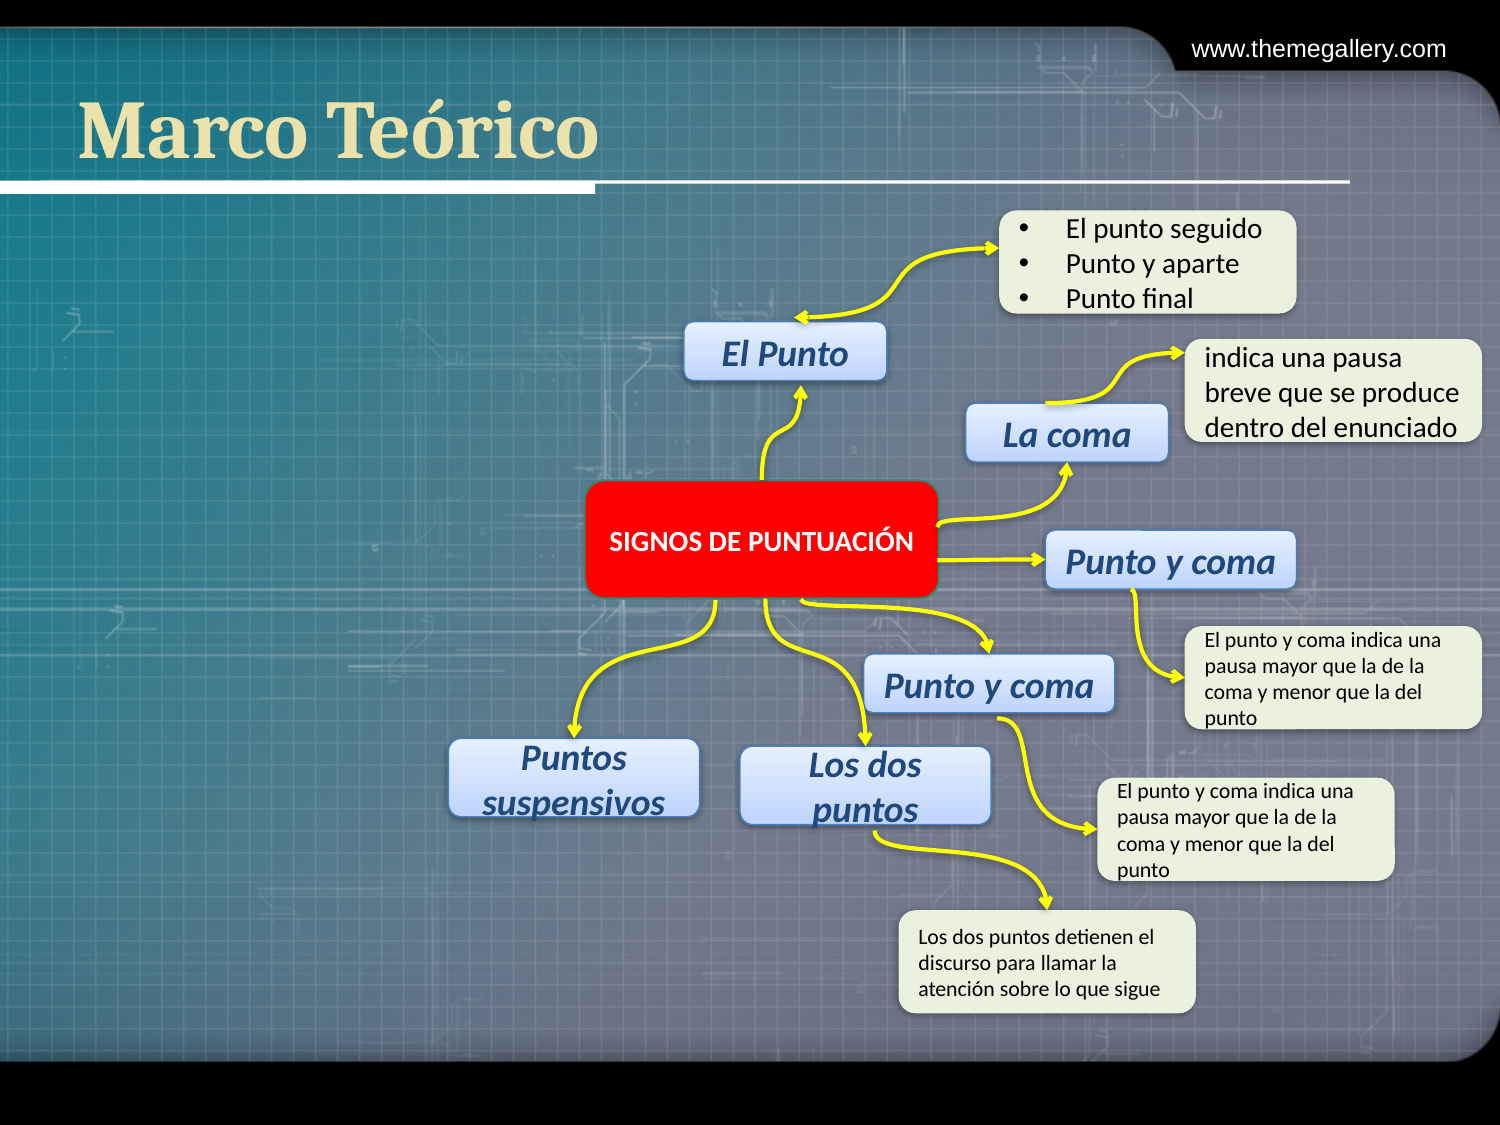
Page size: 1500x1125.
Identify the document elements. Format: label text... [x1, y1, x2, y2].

text_box Los dos puntos detienen el discurso para llamar la atención sobre lo que sigue [898, 910, 1196, 1014]
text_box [574, 599, 716, 739]
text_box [794, 248, 1000, 318]
text_box La coma [965, 402, 1169, 463]
text_box Punto y coma [890, 653, 1115, 713]
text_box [1045, 352, 1185, 404]
title Marco Teórico [62, 87, 1400, 163]
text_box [874, 830, 1048, 911]
text_box El Punto [683, 321, 887, 381]
footer www.themegallery.com [1168, 24, 1463, 76]
text_box Punto y coma [1045, 529, 1297, 590]
text_box Los dos puntos [739, 746, 991, 825]
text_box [937, 462, 1068, 528]
text_box SIGNOS DE PUNTUACIÓN [583, 479, 941, 600]
text_box El punto y coma indica una pausa mayor que la de la coma y menor que la del punto [1097, 777, 1395, 881]
text_box indica una pausa breve que se produce dentro del enunciado [1184, 338, 1483, 442]
text_box Puntos suspensivos [448, 738, 700, 817]
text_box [991, 723, 1103, 824]
picture [0, 0, 1500, 1125]
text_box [734, 412, 829, 453]
text_box El punto seguido Punto y aparte Punto final [999, 210, 1297, 314]
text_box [741, 622, 890, 723]
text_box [1113, 606, 1202, 661]
text_box El punto y coma indica una pausa mayor que la de la coma y menor que la del punto [1184, 626, 1483, 730]
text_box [800, 599, 990, 654]
